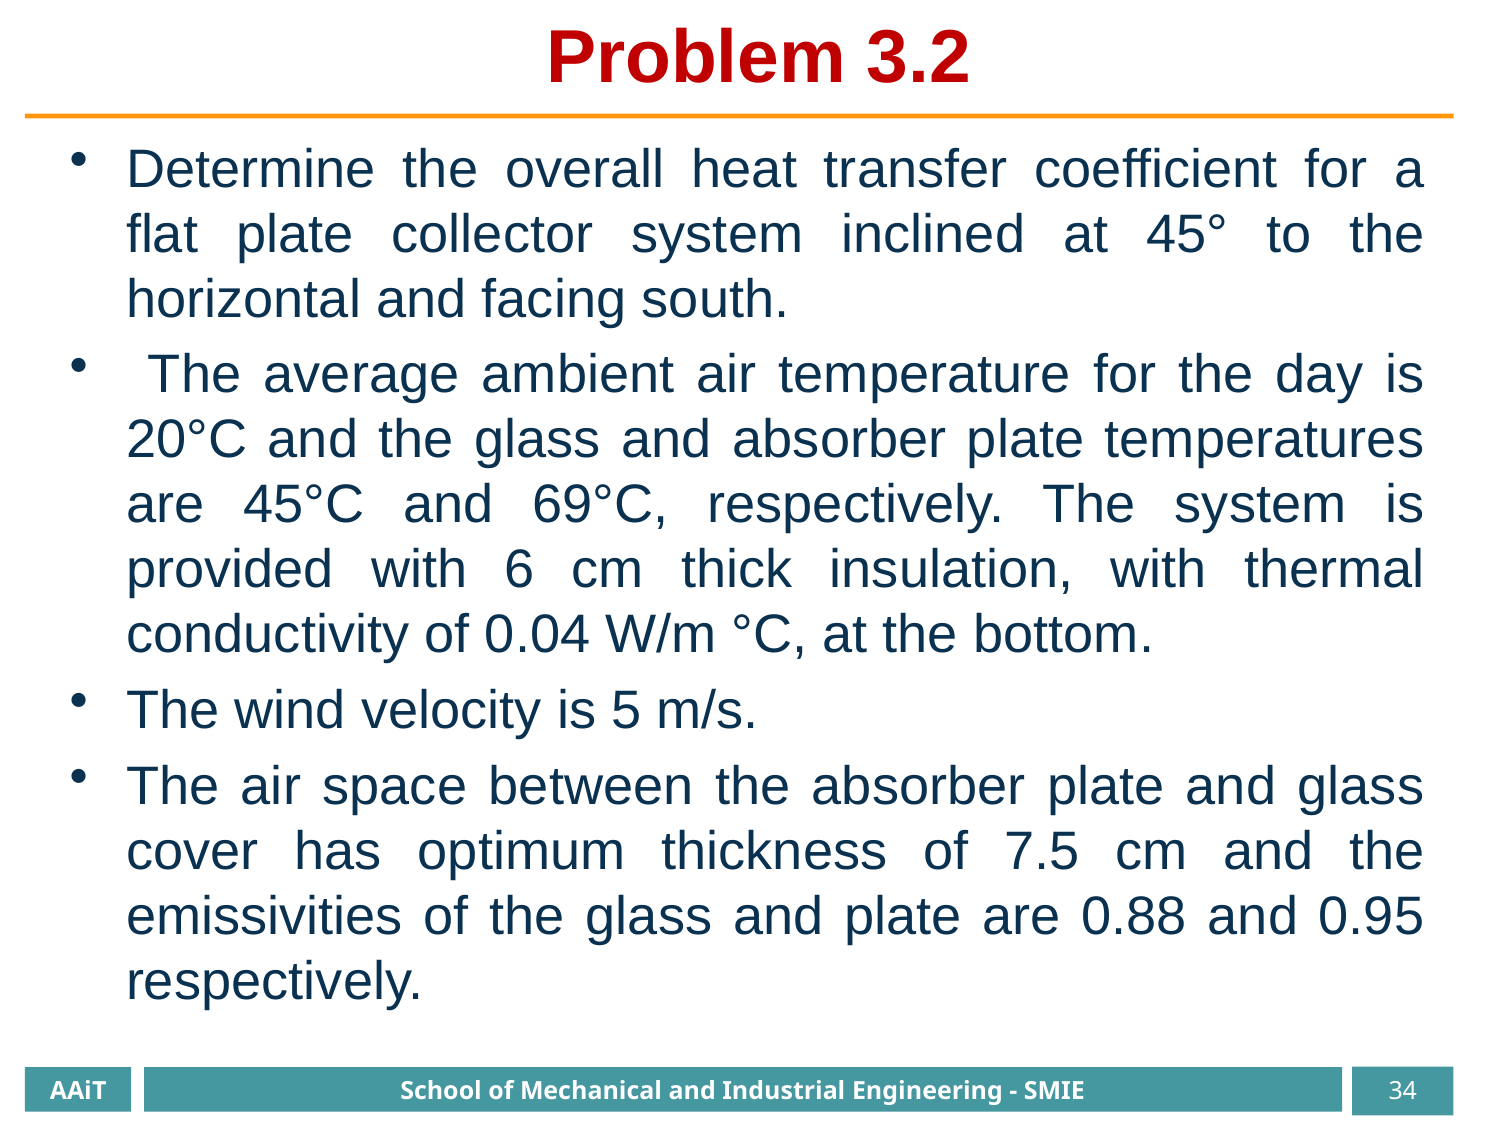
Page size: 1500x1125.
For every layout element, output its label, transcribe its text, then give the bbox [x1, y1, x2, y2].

list Determine the overall heat transfer coefficient for a flat plate collector system inclined at 45° to the horizontal and facing south. The average ambient air temperature for the day is 20°C and the glass and absorber plate temperatures are 45°C and 69°C, respectively. The system is provided with 6 cm thick insulation, with thermal conductivity of 0.04 W/m °C, at the bottom. The wind velocity is 5 m/s. The air space between the absorber plate and glass cover has optimum thickness of 7.5 cm and the emissivities of the glass and plate are 0.88 and 0.95 respectively. [54, 125, 1442, 869]
text_box Problem 3.2 [531, 0, 987, 105]
